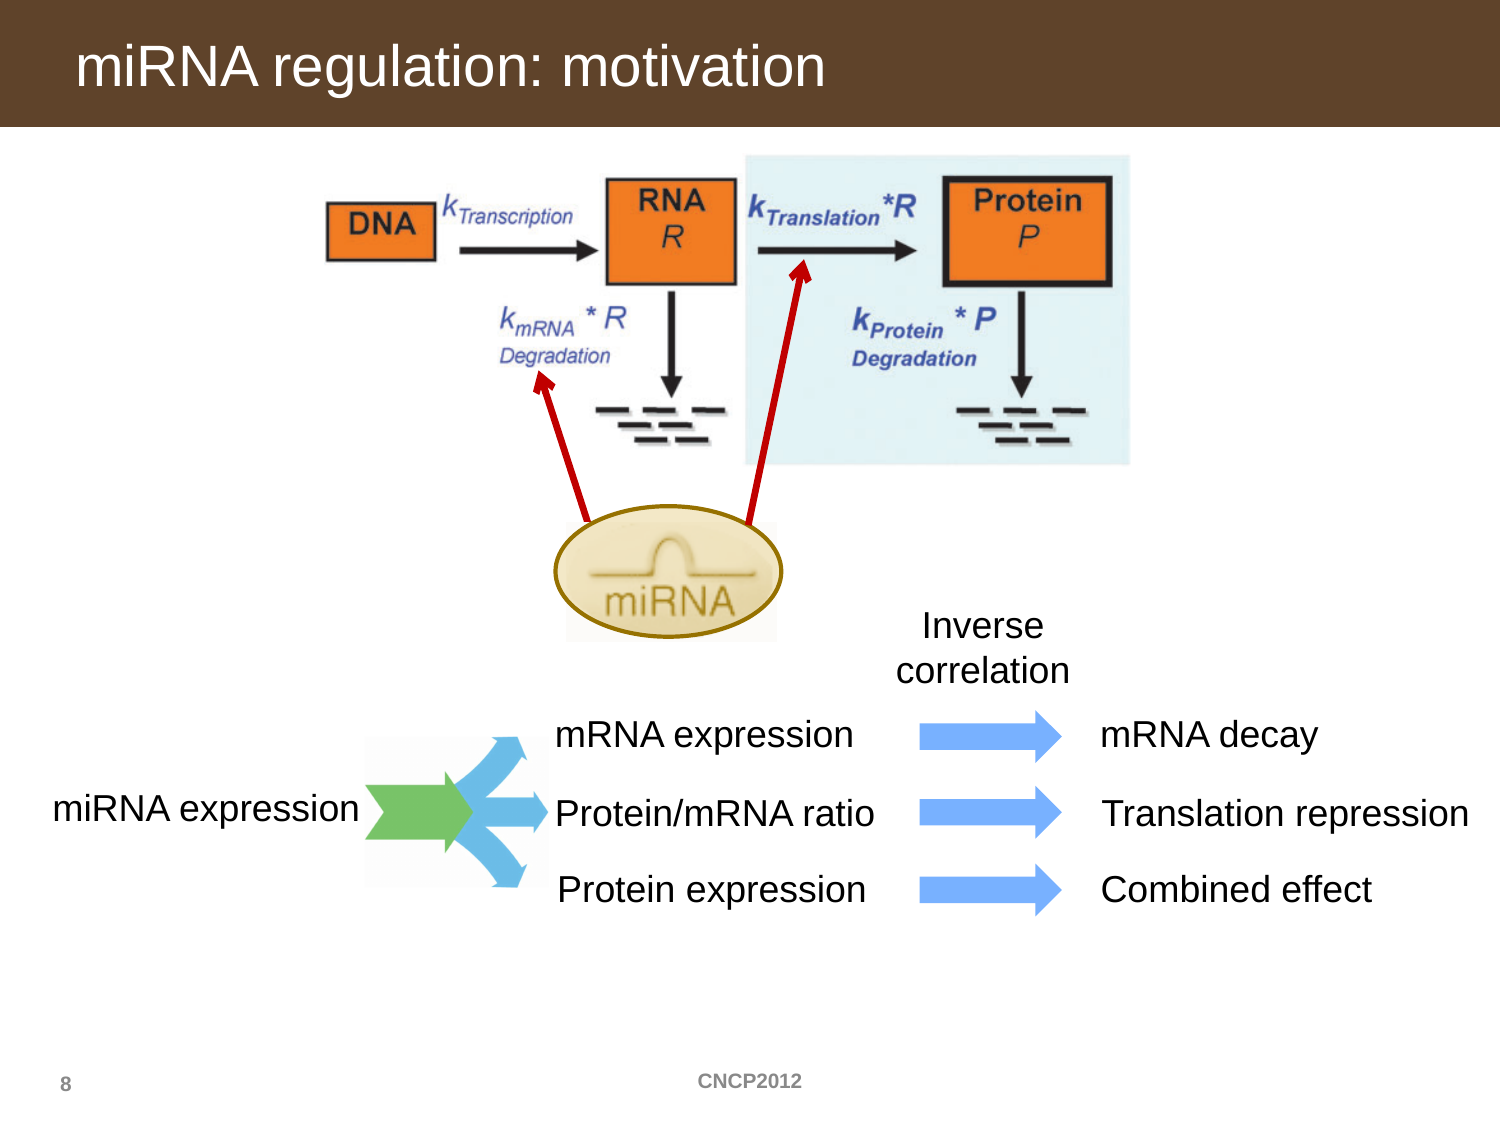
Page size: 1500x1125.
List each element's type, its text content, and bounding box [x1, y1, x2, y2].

slide_number 8 [23, 1060, 87, 1106]
text_box miRNA expression [37, 776, 364, 836]
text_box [323, 153, 1132, 642]
text_box Protein/mRNA ratio [549, 781, 909, 842]
text_box Protein expression [542, 857, 882, 918]
text_box [917, 783, 1064, 841]
picture [365, 719, 549, 904]
text_box [917, 708, 1064, 765]
text_box Inverse correlation [869, 651, 1098, 698]
text_box mRNA decay [1085, 702, 1334, 763]
title miRNA regulation: motivation [0, 0, 1500, 127]
text_box Translation repression [1086, 781, 1485, 842]
footer CNCP2012 [512, 1057, 988, 1103]
text_box Combined effect [1085, 857, 1388, 918]
text_box mRNA expression [540, 702, 889, 763]
text_box [917, 861, 1064, 919]
